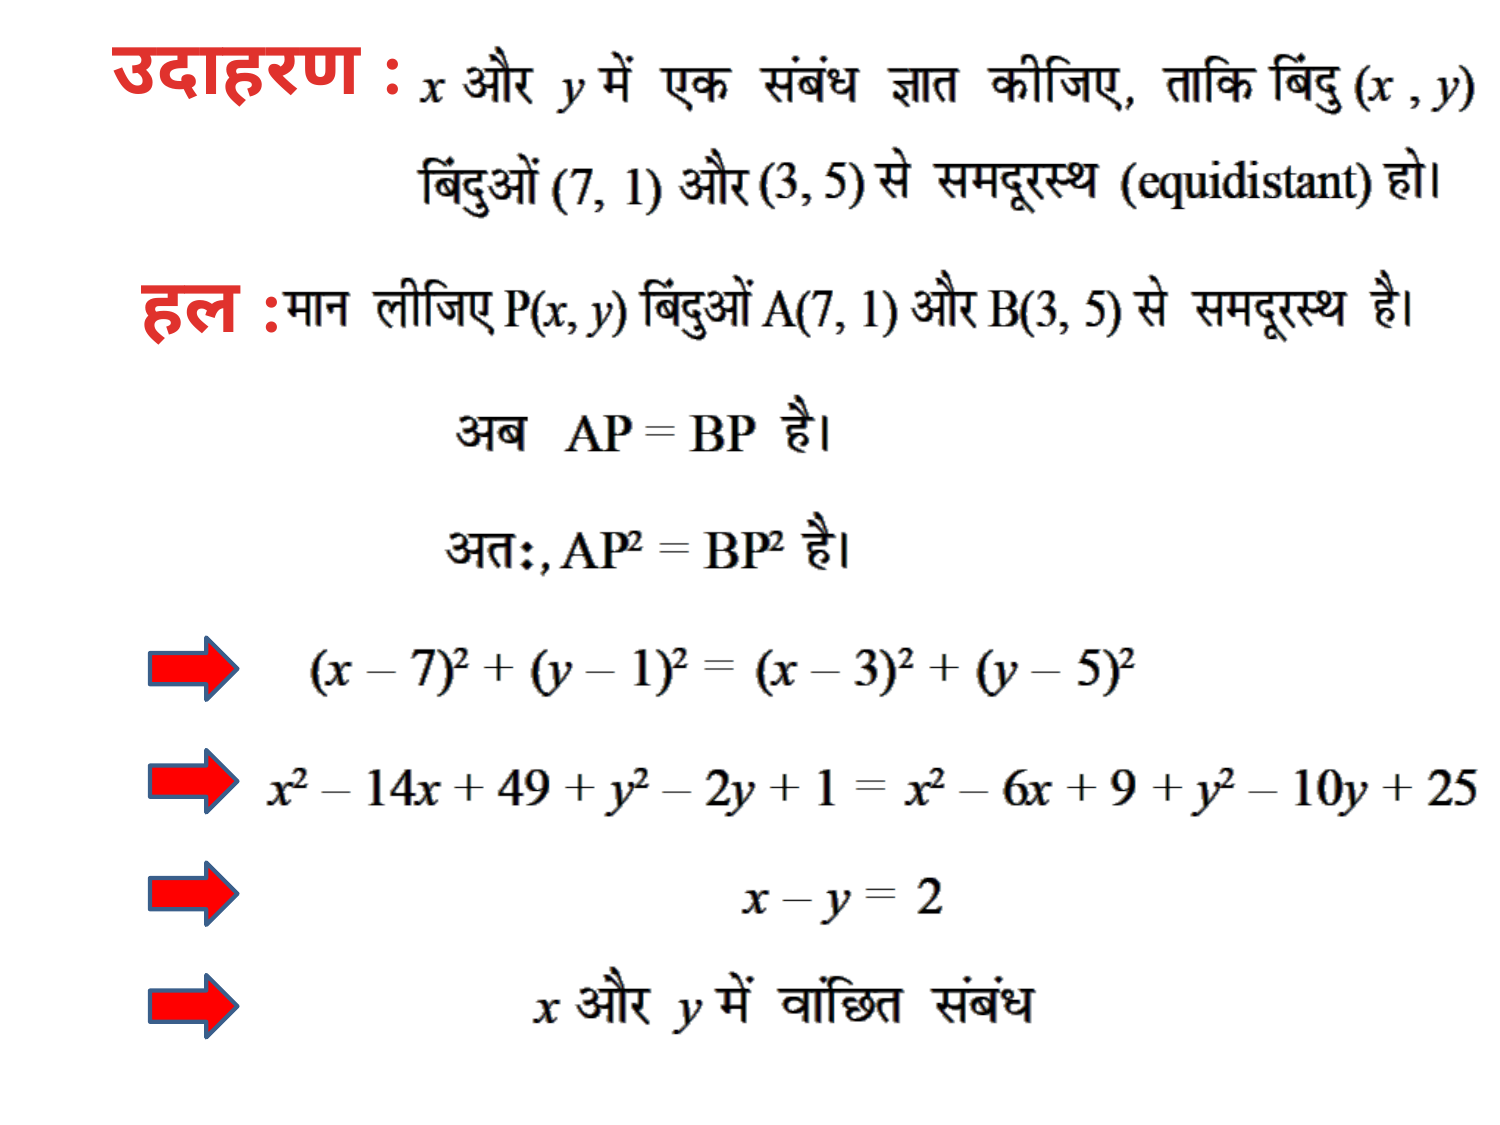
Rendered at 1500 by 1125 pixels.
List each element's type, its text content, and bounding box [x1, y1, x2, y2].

text_box उदाहरण : [97, 12, 436, 118]
text_box [147, 973, 240, 1040]
picture [737, 862, 960, 934]
picture [399, 37, 1500, 244]
picture [262, 749, 1500, 840]
picture [449, 387, 833, 477]
text_box [147, 860, 240, 927]
picture [274, 262, 1438, 357]
text_box हल : [126, 249, 316, 355]
text_box [147, 748, 240, 815]
picture [524, 962, 1038, 1044]
text_box [147, 635, 240, 702]
picture [287, 624, 1176, 713]
picture [437, 499, 857, 591]
